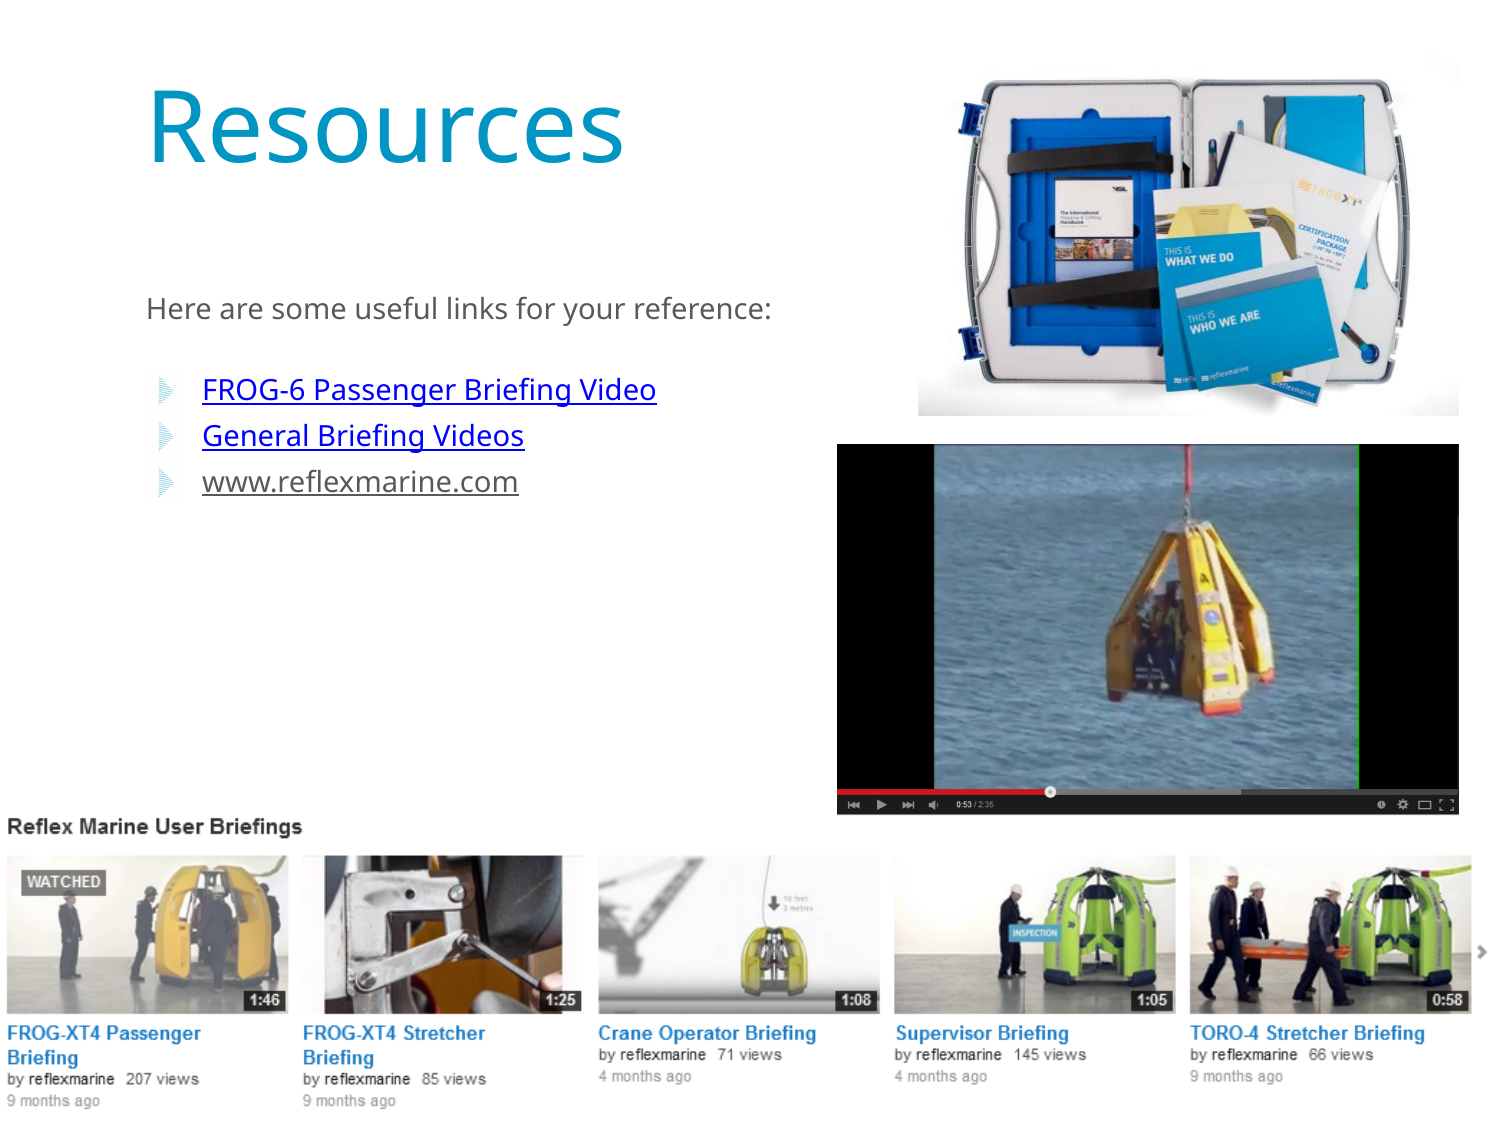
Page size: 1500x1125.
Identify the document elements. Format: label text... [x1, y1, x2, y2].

picture [0, 444, 1496, 1125]
picture [145, 371, 181, 412]
picture [917, 54, 1459, 416]
list Here are some useful links for your reference: FROG-6 Passenger Briefing Video General Briefing Videos www.reflexmarine.com [131, 288, 1406, 790]
picture [145, 462, 181, 504]
picture [145, 416, 181, 458]
list Resources [131, 54, 916, 288]
